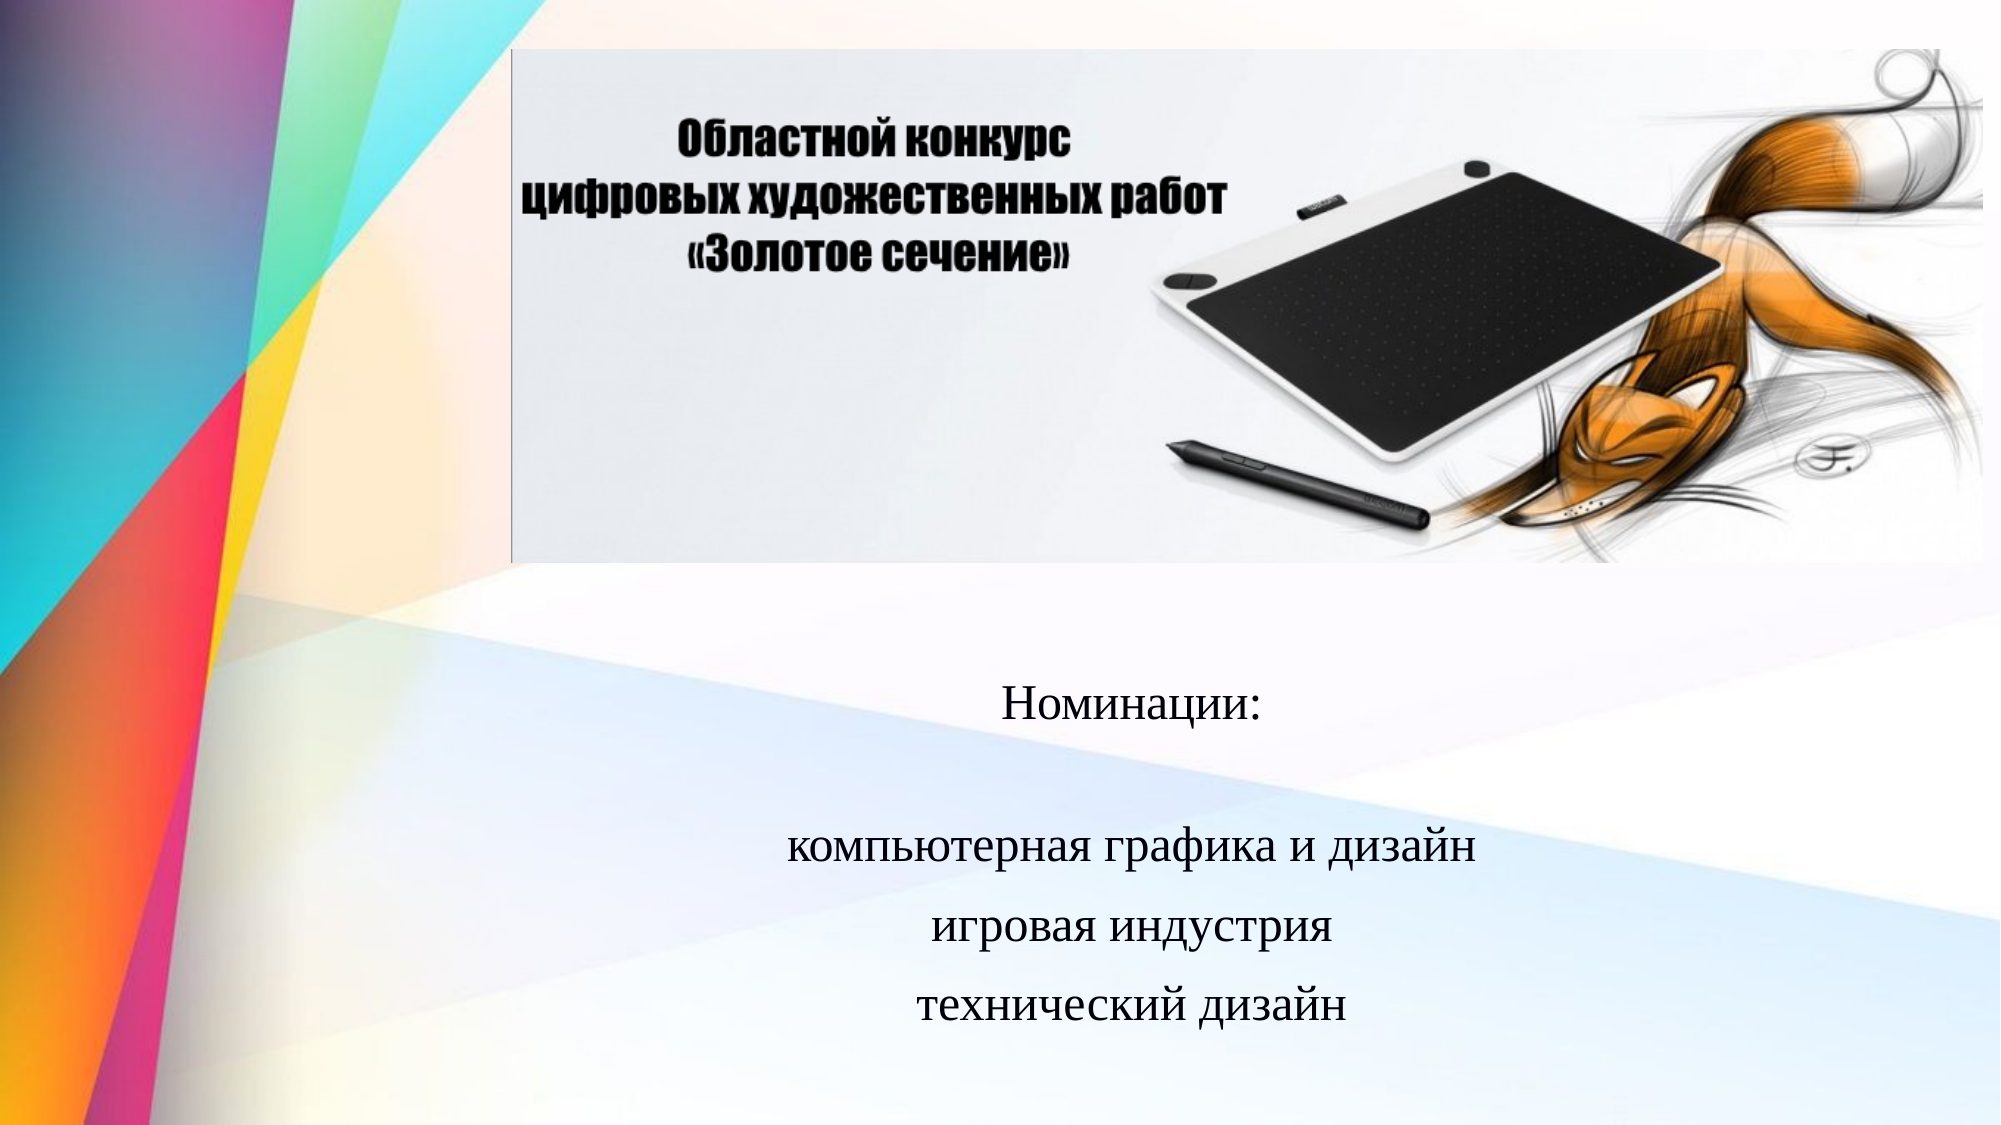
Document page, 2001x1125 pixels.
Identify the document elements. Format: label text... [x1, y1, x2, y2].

text_box Номинации: компьютерная графика и дизайн игровая индустрия технический дизайн [772, 658, 1492, 1039]
picture [0, 0, 2001, 1125]
